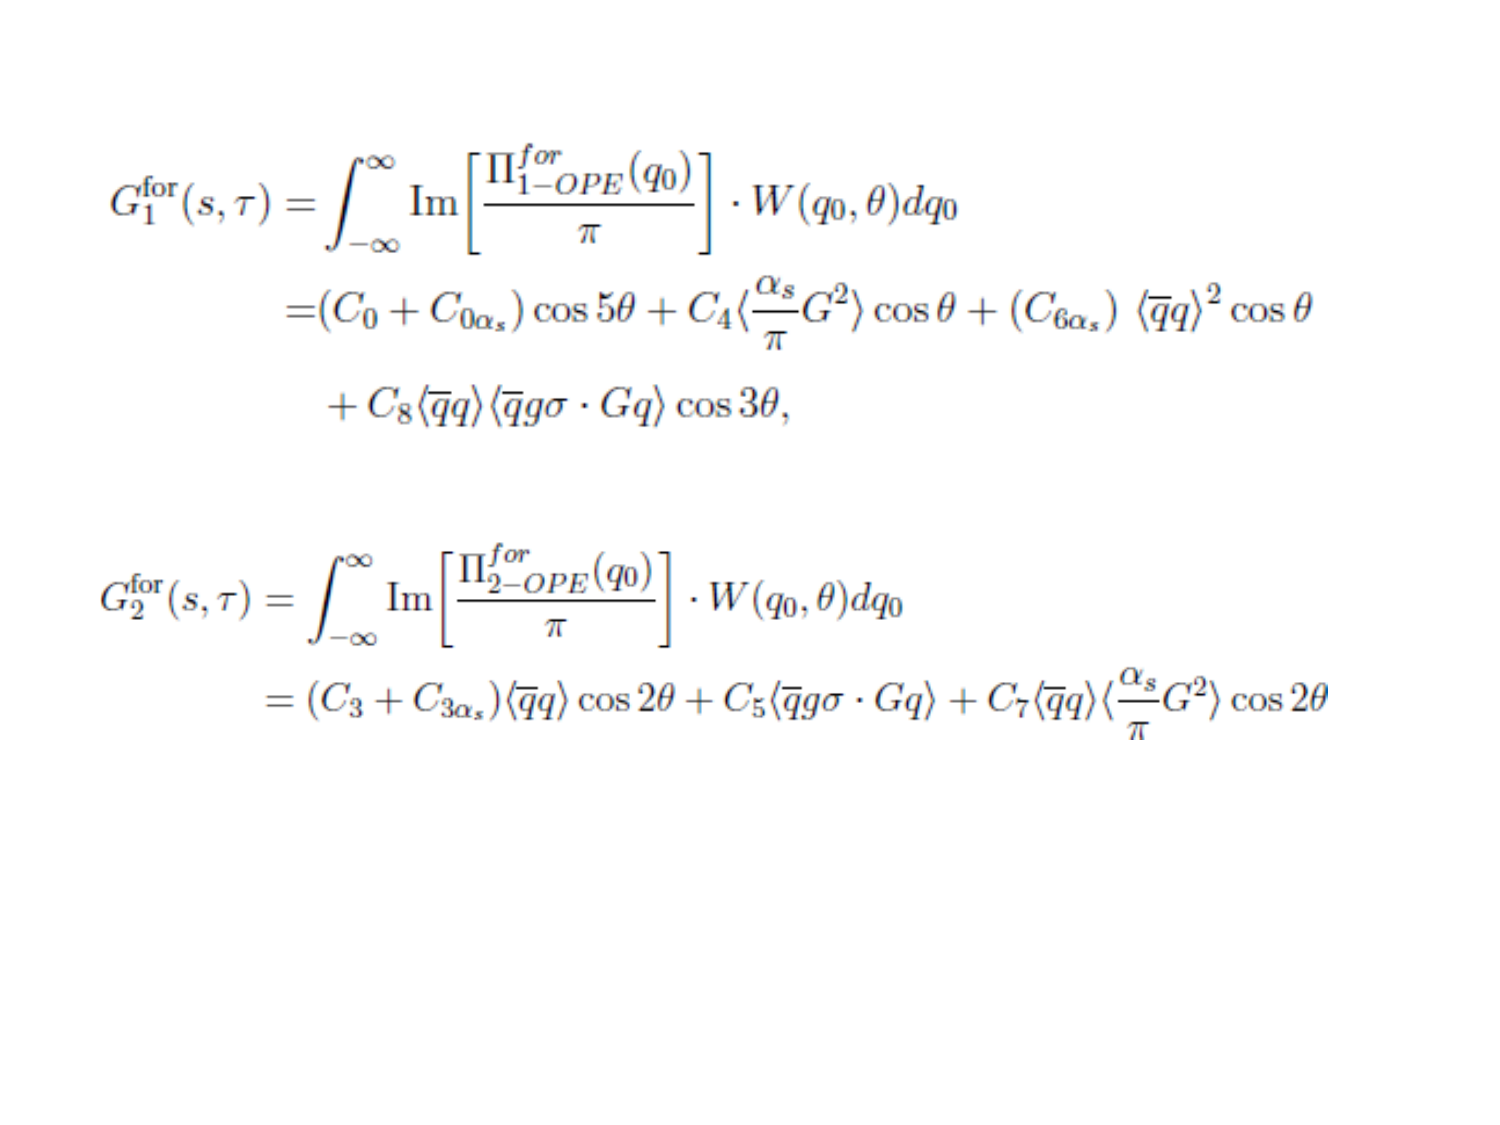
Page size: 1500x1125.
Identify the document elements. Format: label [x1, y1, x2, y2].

picture [100, 136, 1325, 441]
picture [100, 514, 1328, 740]
